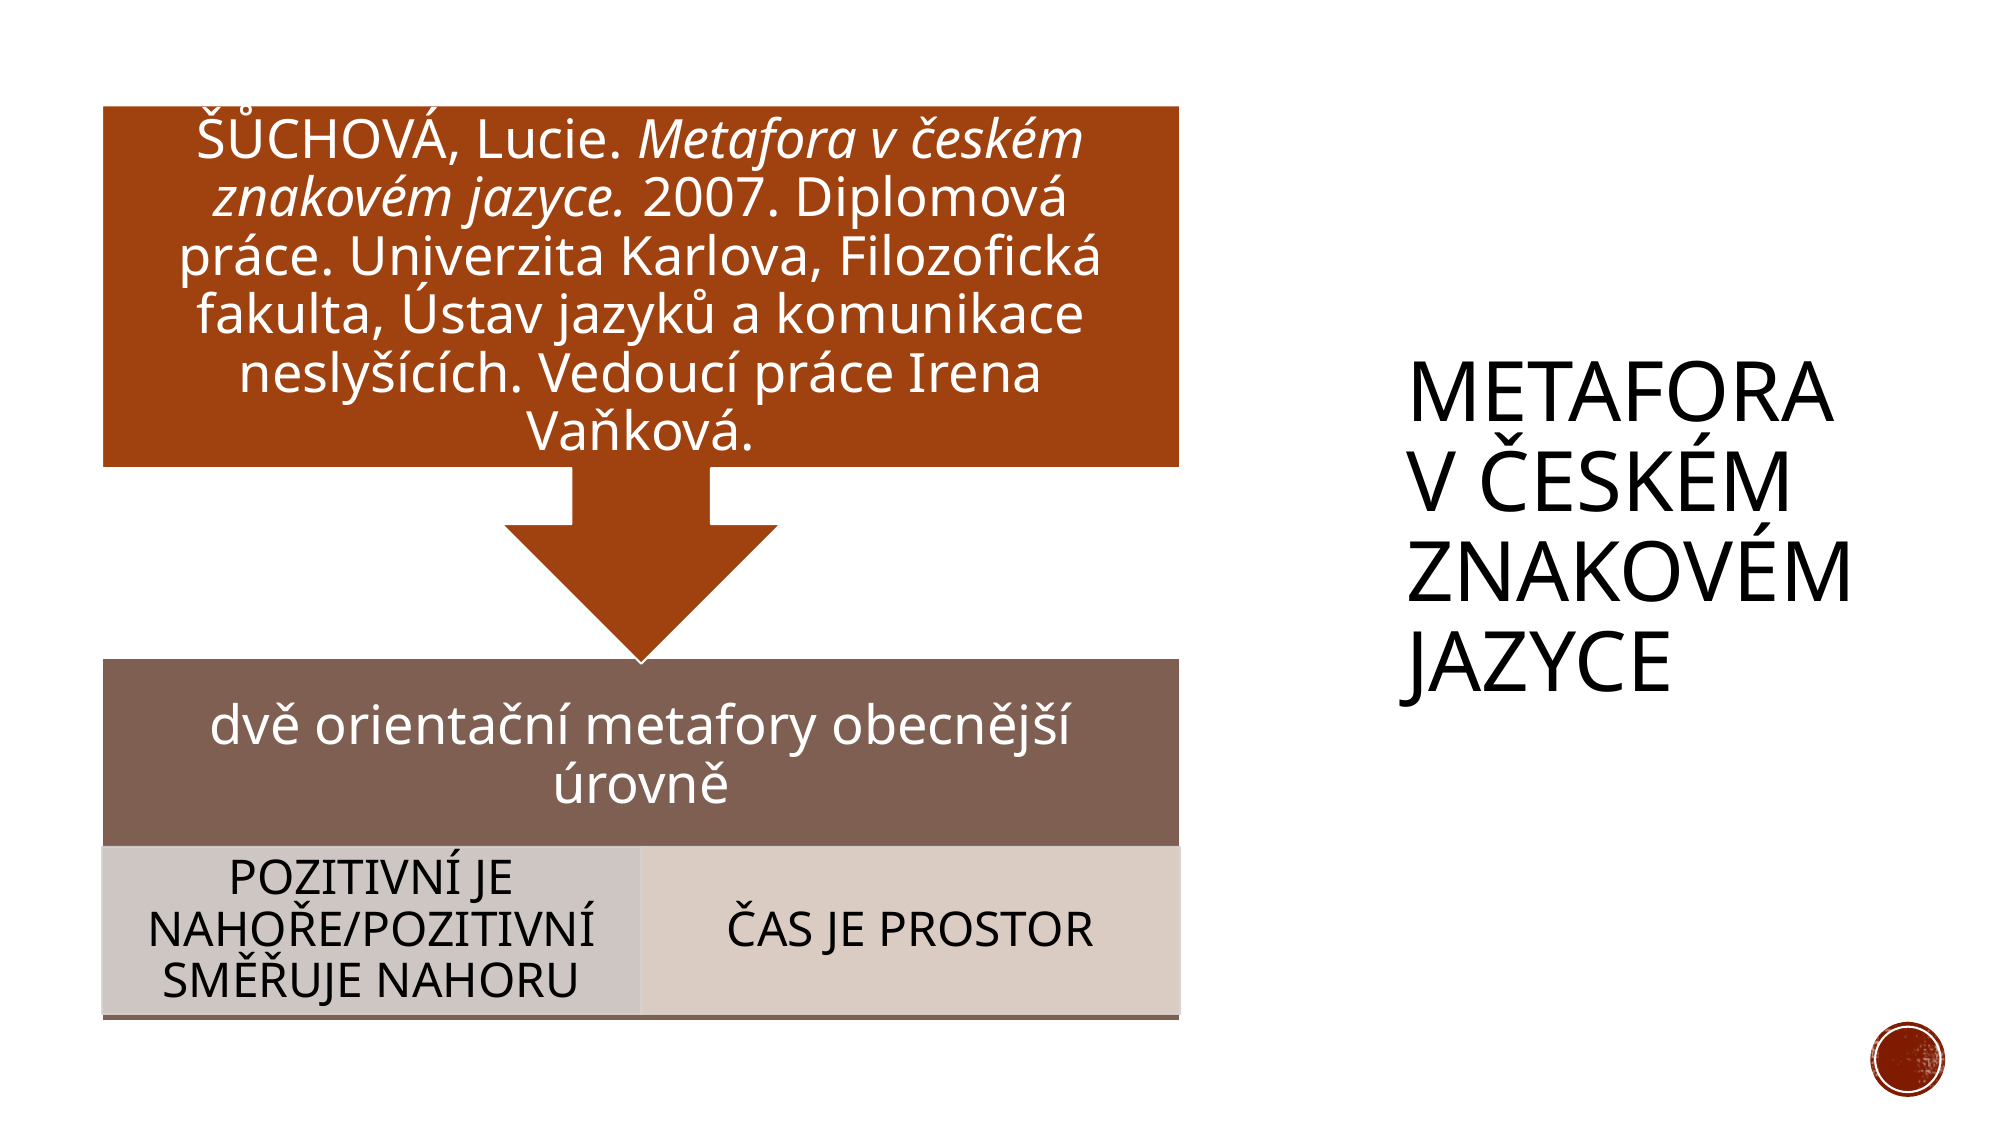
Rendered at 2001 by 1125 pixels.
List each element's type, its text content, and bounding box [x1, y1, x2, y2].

title METAFORA V ČESKÉM ZNAKOVÉM JAZYCE [1391, 104, 1891, 955]
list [105, 108, 1178, 1020]
